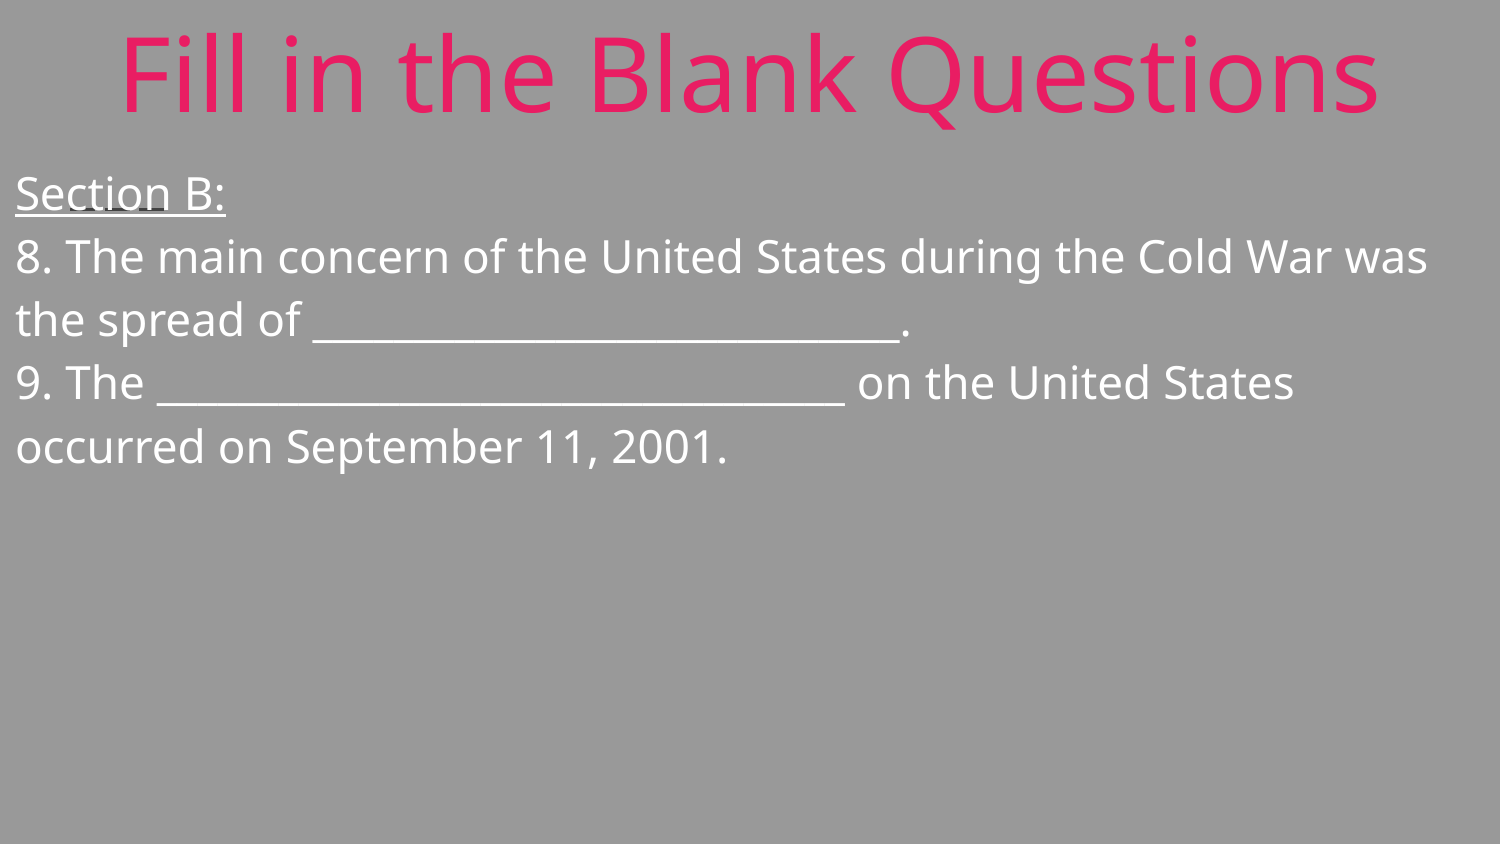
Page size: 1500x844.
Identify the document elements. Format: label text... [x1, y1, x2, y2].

list Section B: 8. The main concern of the United States during the Cold War was the spread of _____________________________. 9. The __________________________________ on the United States occurred on September 11, 2001. [0, 141, 1500, 811]
title Fill in the Blank Questions [51, 0, 1449, 141]
